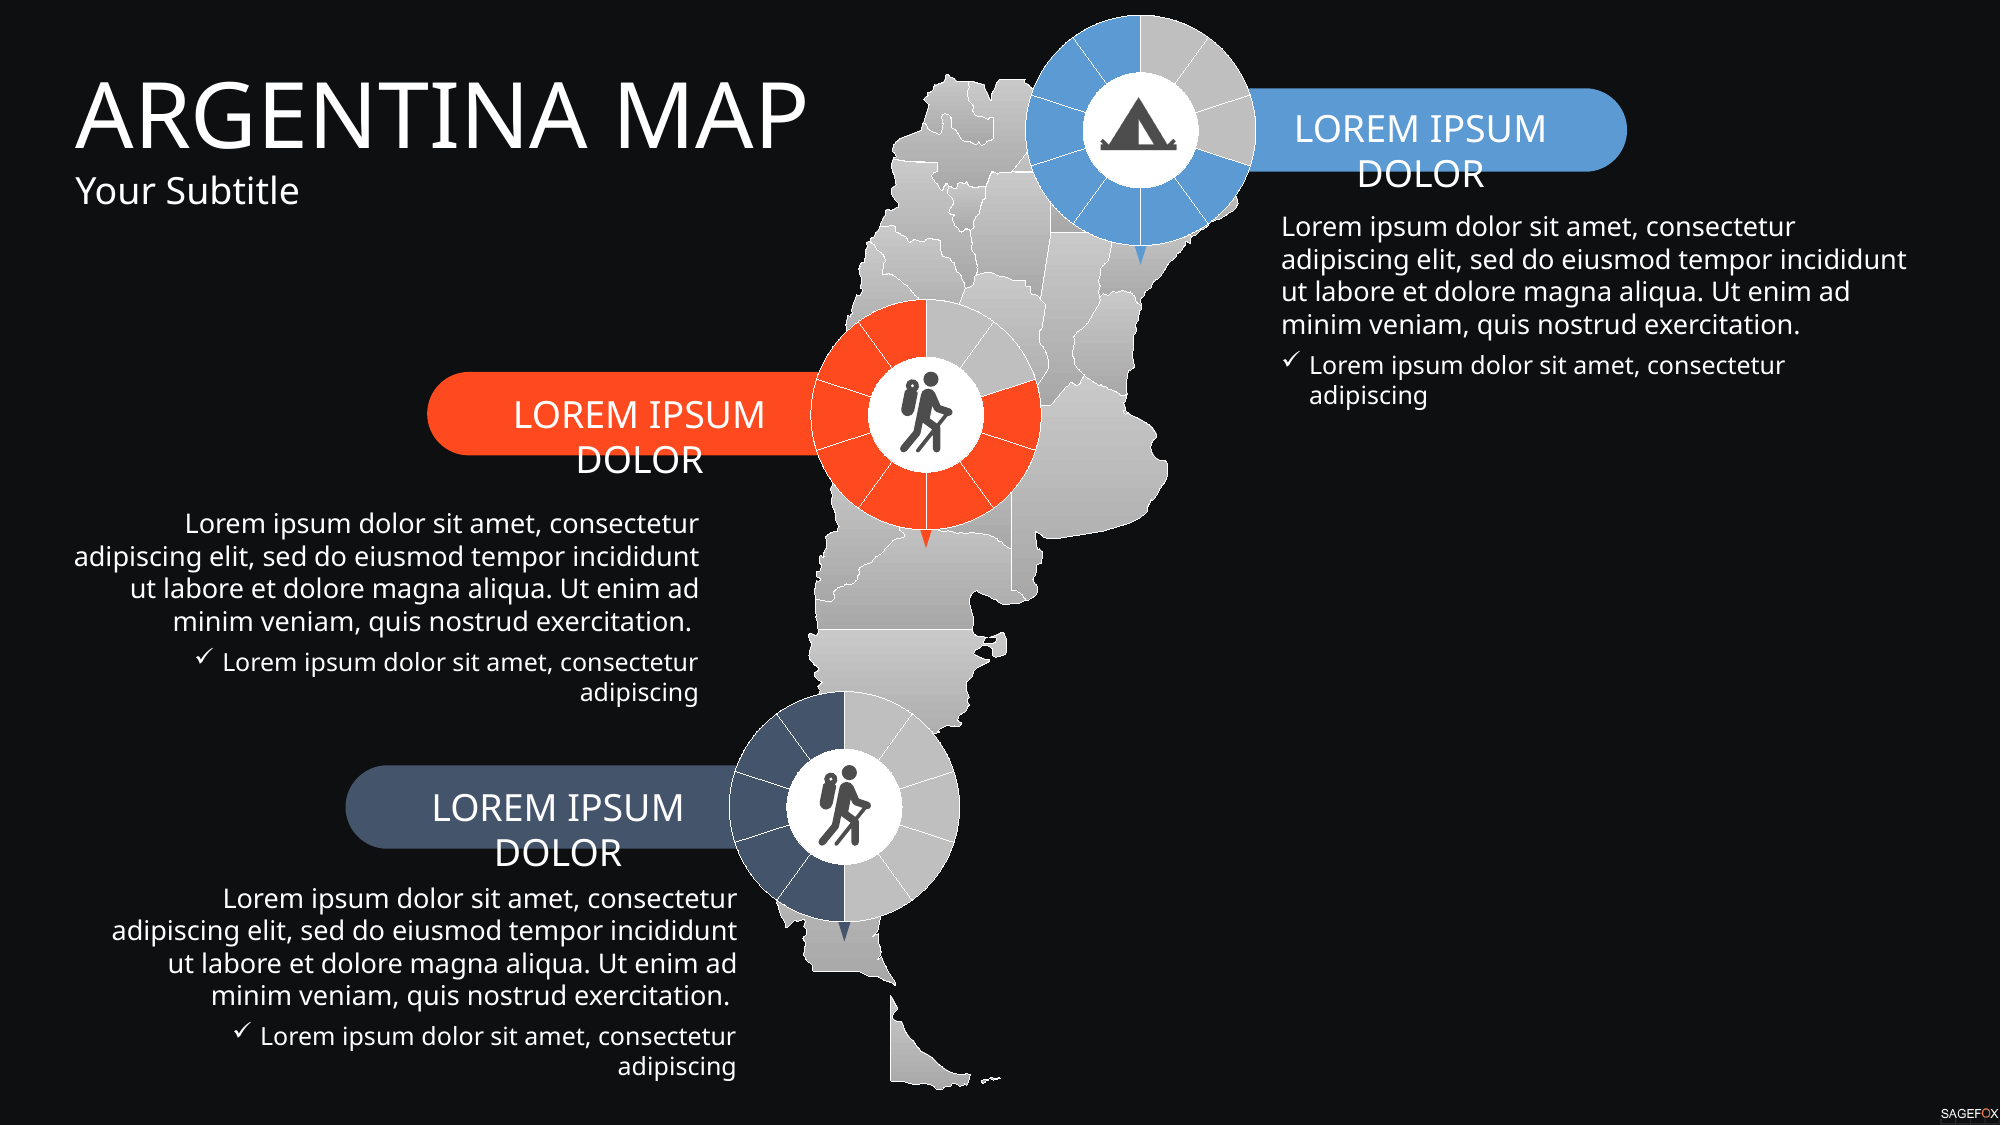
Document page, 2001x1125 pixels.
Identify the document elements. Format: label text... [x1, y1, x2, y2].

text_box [427, 322, 1017, 549]
chart [724, 679, 965, 934]
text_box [1051, 39, 1628, 265]
chart [806, 287, 1047, 542]
text_box Lorem ipsum dolor sit amet, consectetur adipiscing elit, sed do eiusmod tempor incididunt ut labore et dolore magna aliqua. Ut enim ad minim veniam, quis nostrud exercitation. Lorem ipsum dolor sit amet, consectetur adipiscing [53, 499, 714, 714]
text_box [345, 715, 936, 942]
picture [1939, 1108, 2000, 1125]
text_box ARGENTINA MAP Your Subtitle [60, 49, 1020, 220]
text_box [773, 73, 1239, 1090]
text_box Lorem ipsum dolor sit amet, consectetur adipiscing elit, sed do eiusmod tempor incididunt ut labore et dolore magna aliqua. Ut enim ad minim veniam, quis nostrud exercitation. Lorem ipsum dolor sit amet, consectetur adipiscing [1266, 202, 1927, 417]
chart [1020, 3, 1261, 258]
text_box Lorem ipsum dolor sit amet, consectetur adipiscing elit, sed do eiusmod tempor incididunt ut labore et dolore magna aliqua. Ut enim ad minim veniam, quis nostrud exercitation. Lorem ipsum dolor sit amet, consectetur adipiscing [91, 873, 752, 1089]
